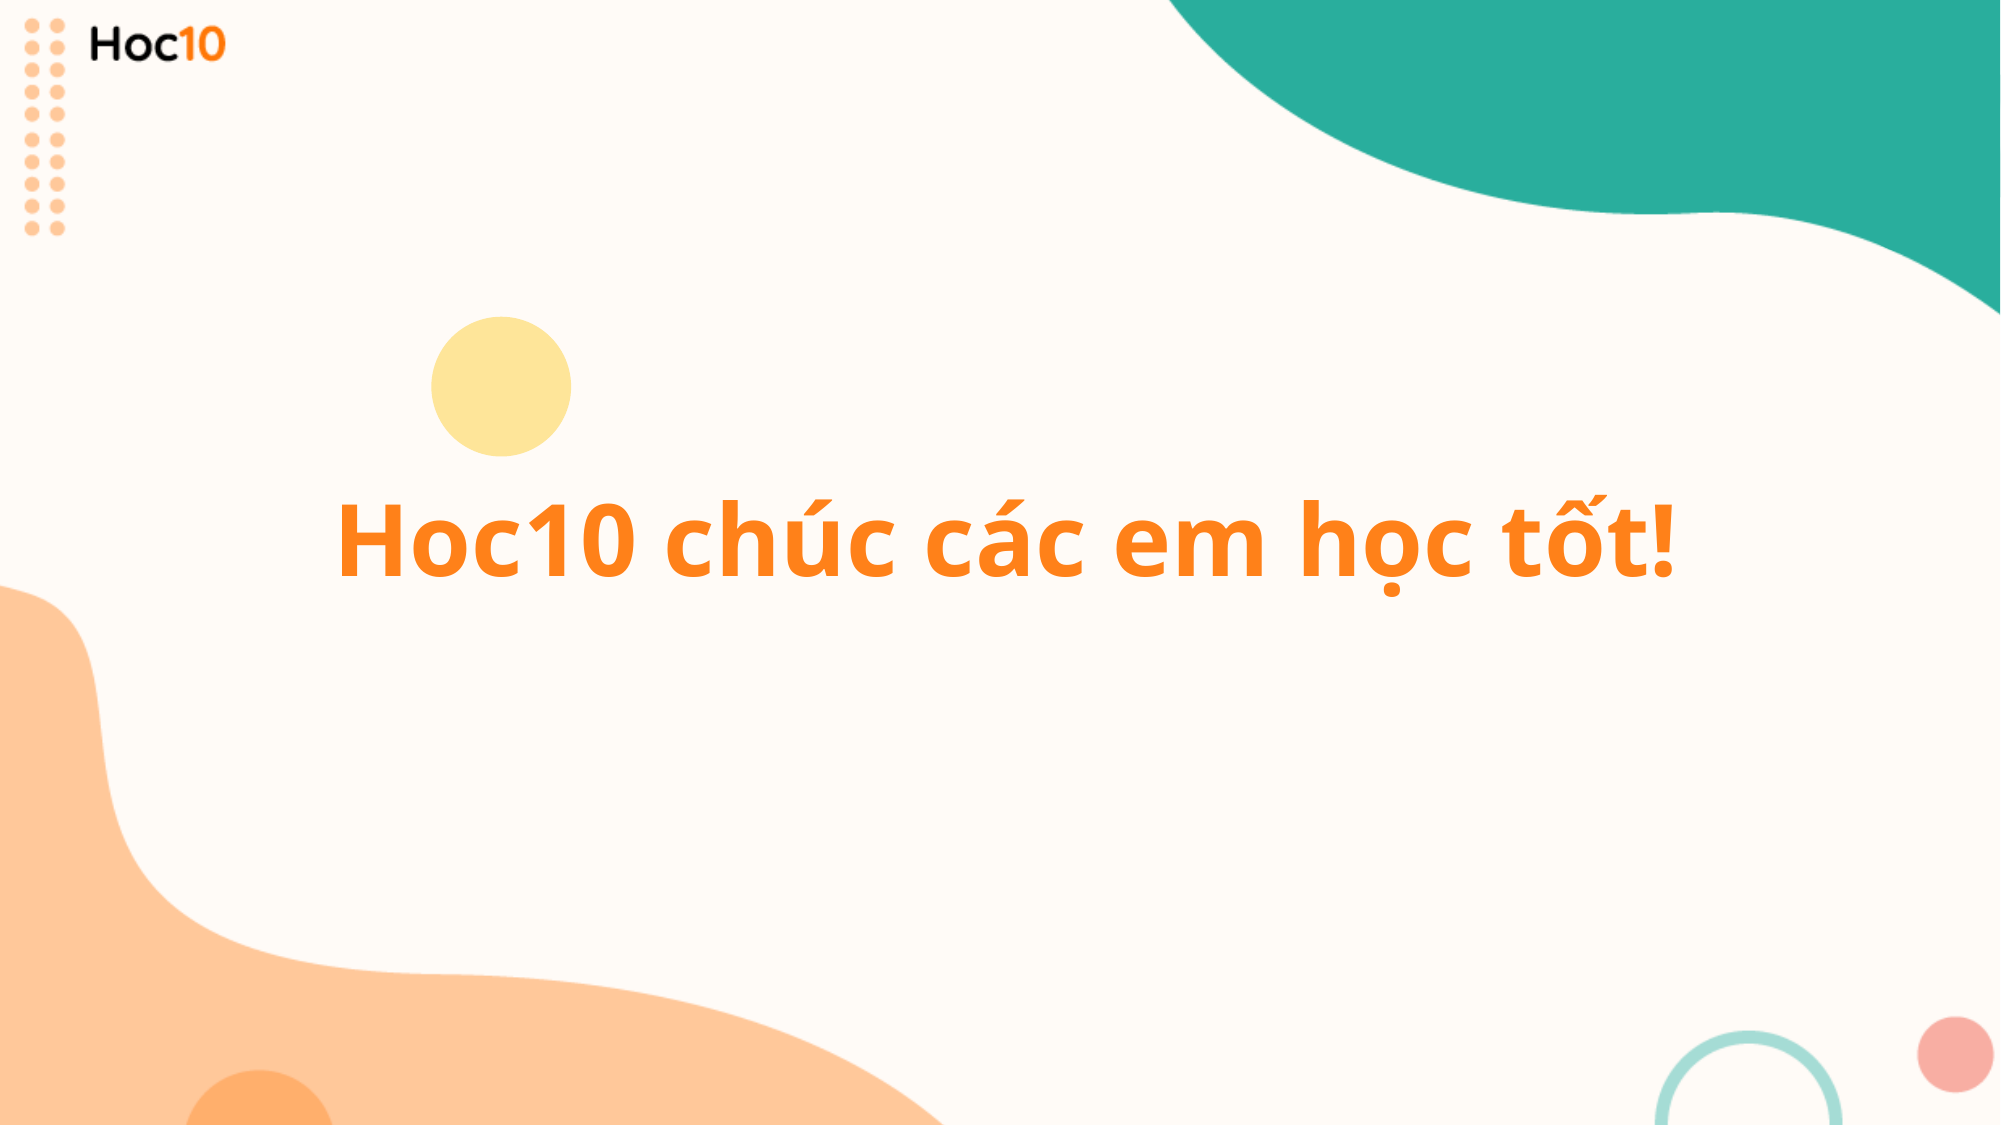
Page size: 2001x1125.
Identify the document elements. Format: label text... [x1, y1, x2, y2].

text_box Hoc10 chúc các em học tốt! [318, 470, 1819, 618]
picture [0, 0, 2001, 1125]
